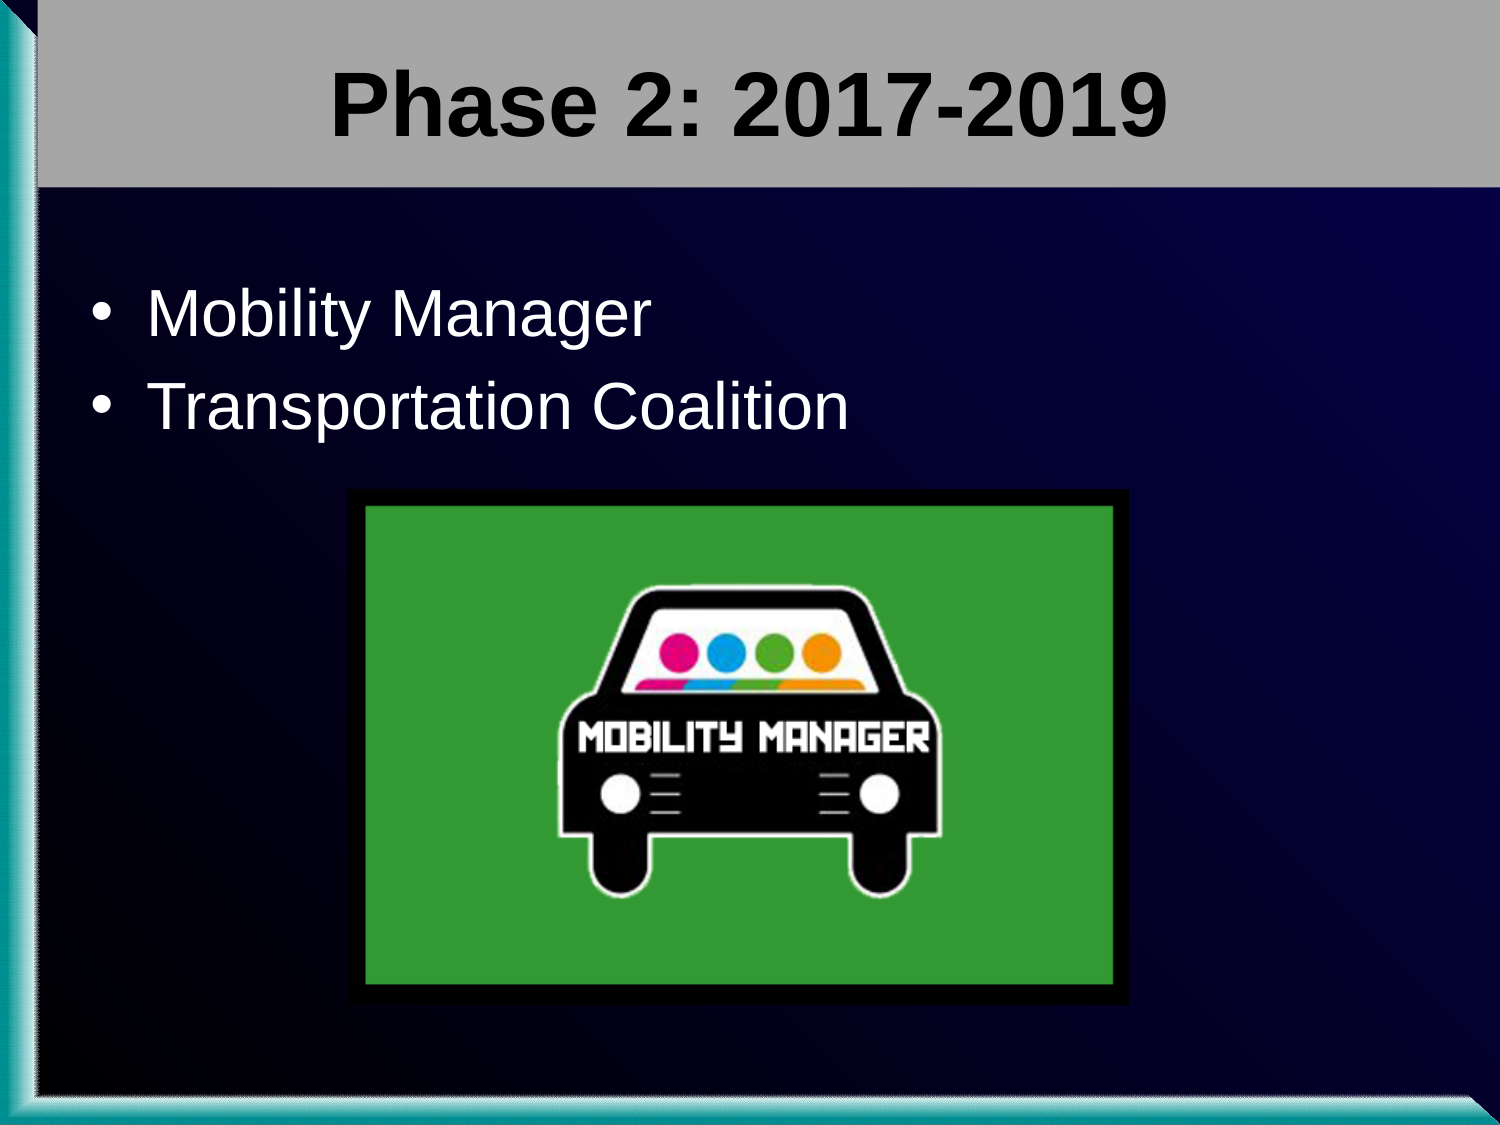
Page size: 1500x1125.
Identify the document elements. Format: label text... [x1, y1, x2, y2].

list Mobility Manager Transportation Coalition [75, 262, 1425, 1005]
title Phase 2: 2017-2019 [75, 24, 1425, 175]
picture [0, 0, 1500, 1125]
